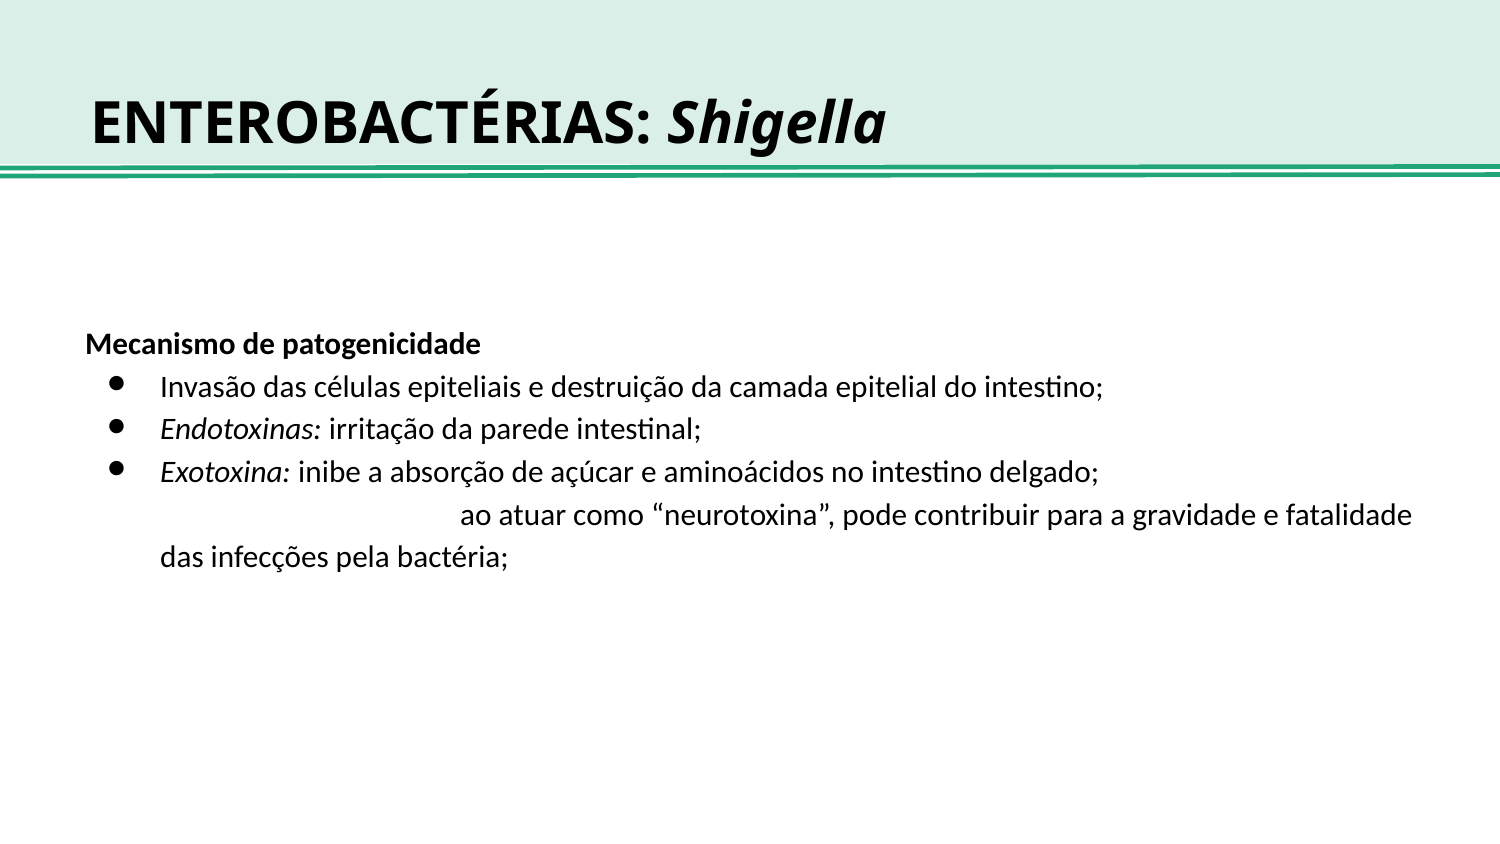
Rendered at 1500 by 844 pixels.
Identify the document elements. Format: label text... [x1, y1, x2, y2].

title ENTEROBACTÉRIAS: Shigella [0, 0, 1500, 164]
list Mecanismo de patogenicidade Invasão das células epiteliais e destruição da camada epitelial do intestino; Endotoxinas: irritação da parede intestinal; Exotoxina: inibe a absorção de açúcar e aminoácidos no intestino delgado; ao atuar como “neurotoxina”, pode contribuir para a gravidade e fatalidade das infecções pela bactéria; [70, 302, 1468, 637]
